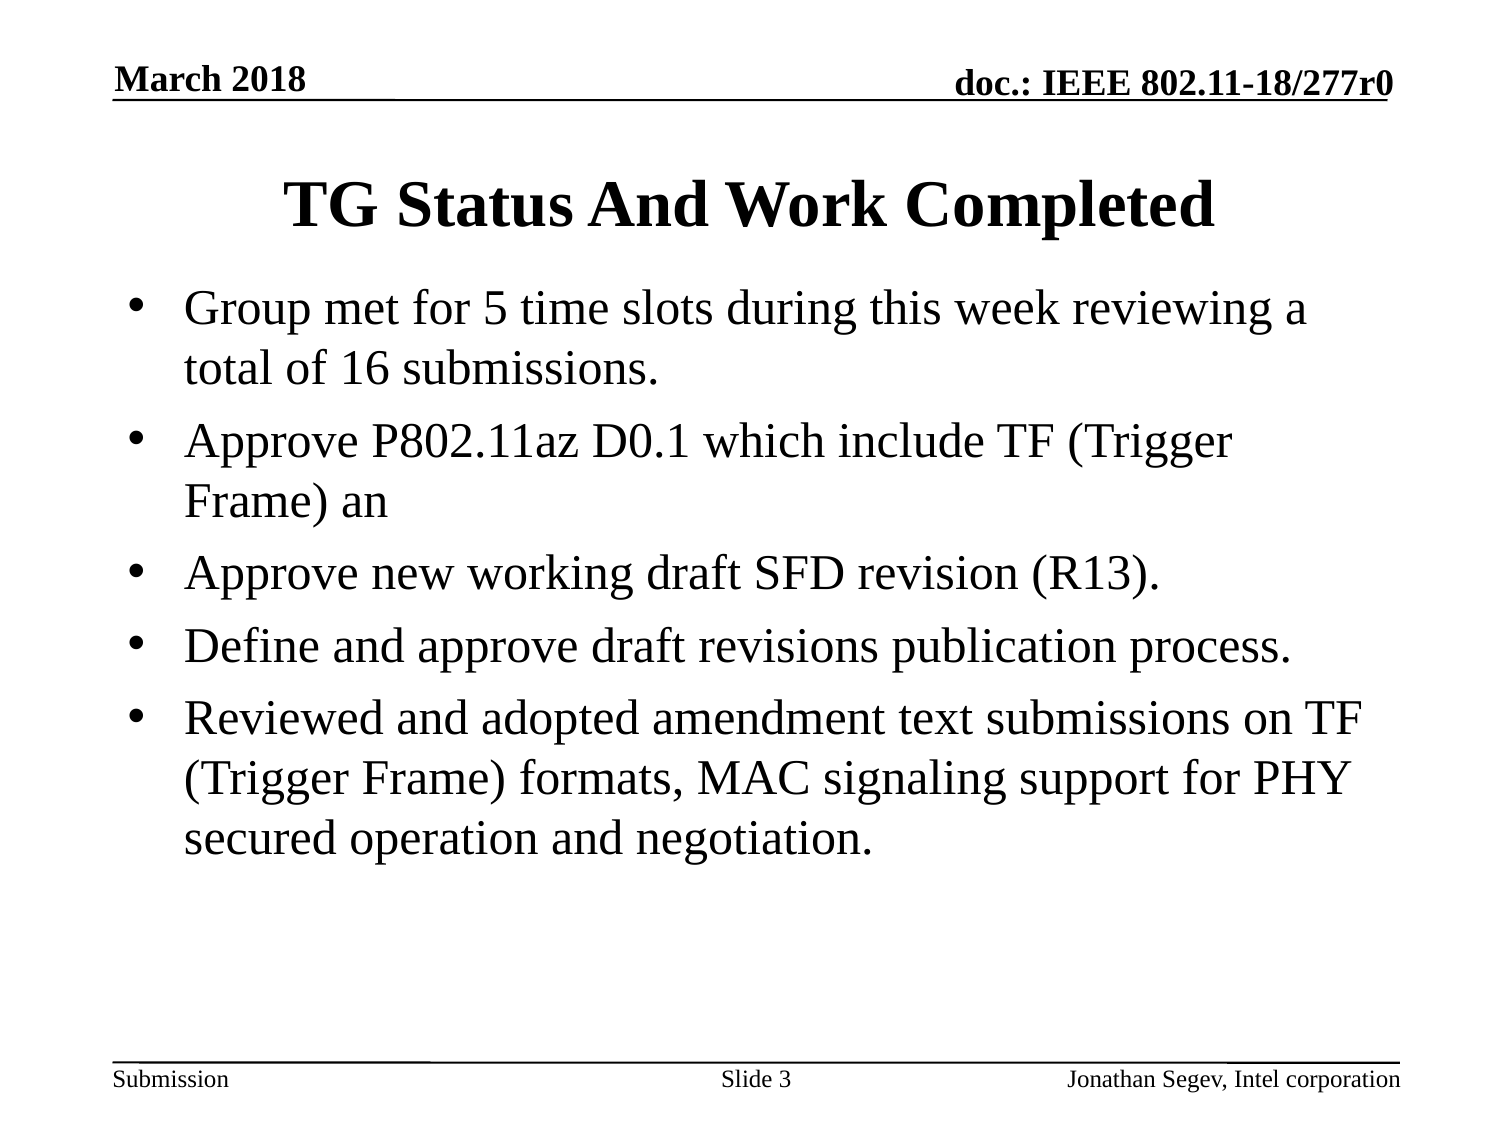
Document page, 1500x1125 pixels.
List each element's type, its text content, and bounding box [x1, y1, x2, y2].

slide_number Slide 3 [712, 1061, 800, 1123]
title TG Status And Work Completed [112, 112, 1388, 266]
footer Jonathan Segev, Intel corporation [878, 1061, 1402, 1093]
list Group met for 5 time slots during this week reviewing a total of 16 submissions. Approve P802.11az D0.1 which include TF (Trigger Frame) an Approve new working draft SFD revision (R13). Define and approve draft revisions publication process. Reviewed and adopted amendment text submissions on TF (Trigger Frame) formats, MAC signaling support for PHY secured operation and negotiation. [112, 266, 1388, 1000]
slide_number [114, 54, 423, 100]
